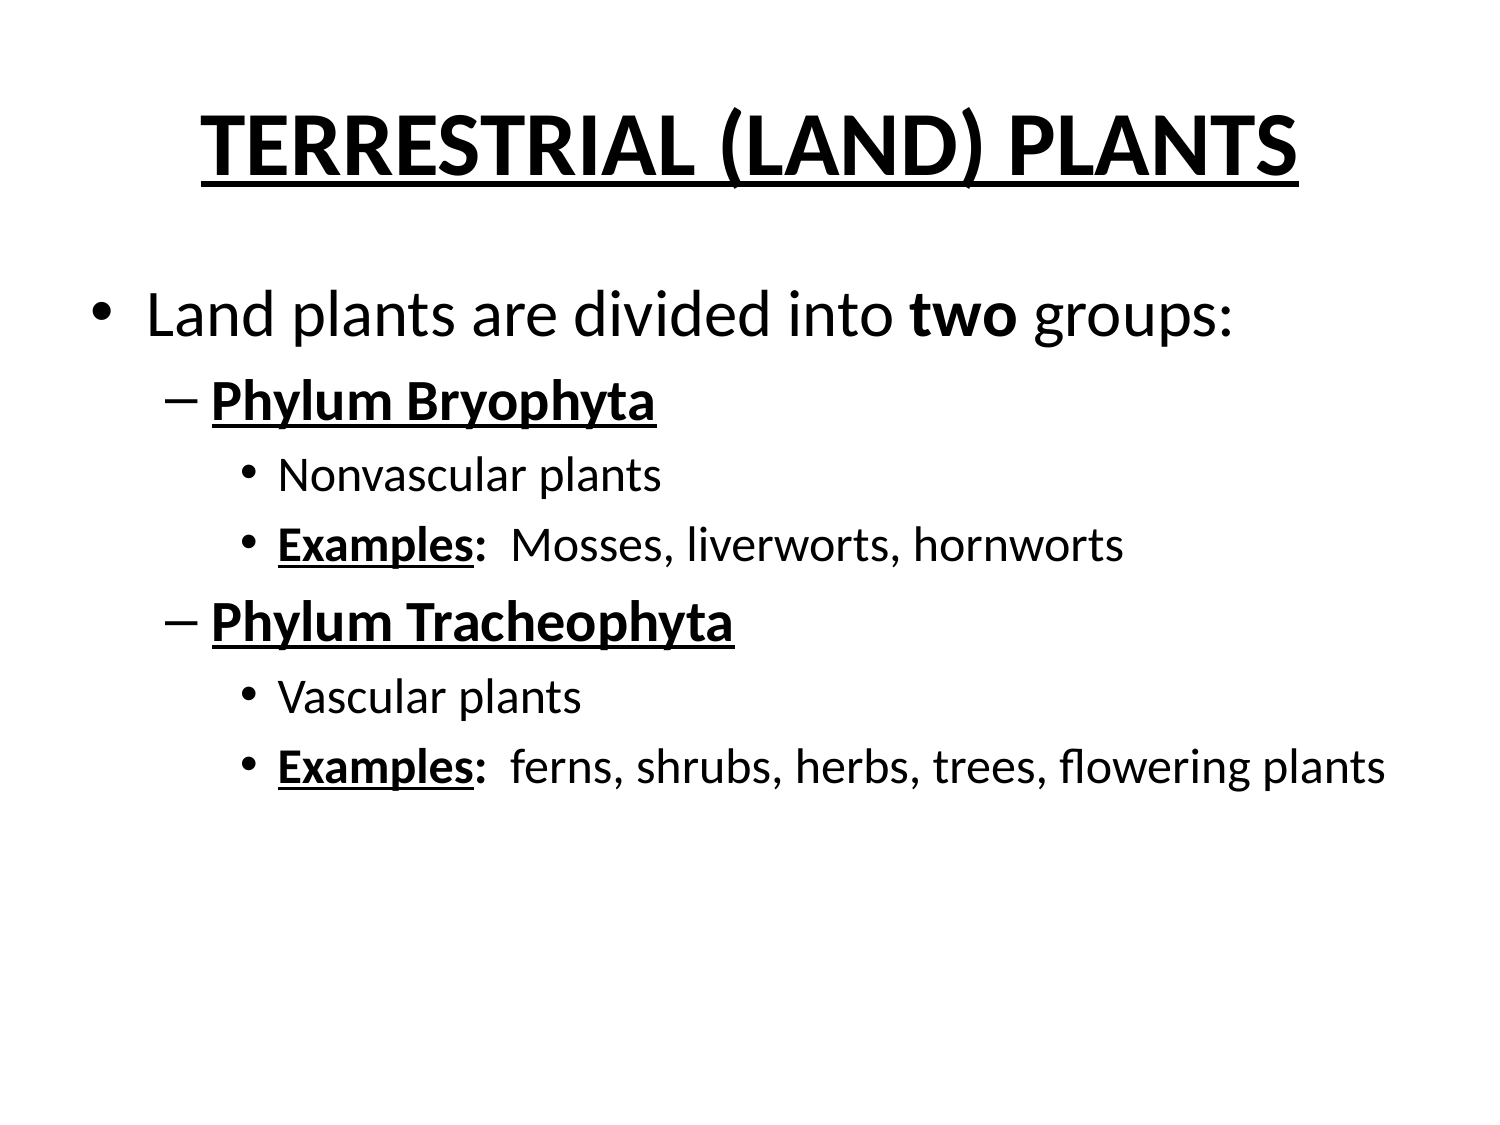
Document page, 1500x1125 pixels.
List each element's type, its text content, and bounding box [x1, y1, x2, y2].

list Land plants are divided into two groups: Phylum Bryophyta Nonvascular plants Examples: Mosses, liverworts, hornworts Phylum Tracheophyta Vascular plants Examples: ferns, shrubs, herbs, trees, flowering plants [75, 262, 1425, 1005]
title TERRESTRIAL (LAND) PLANTS [75, 45, 1425, 233]
